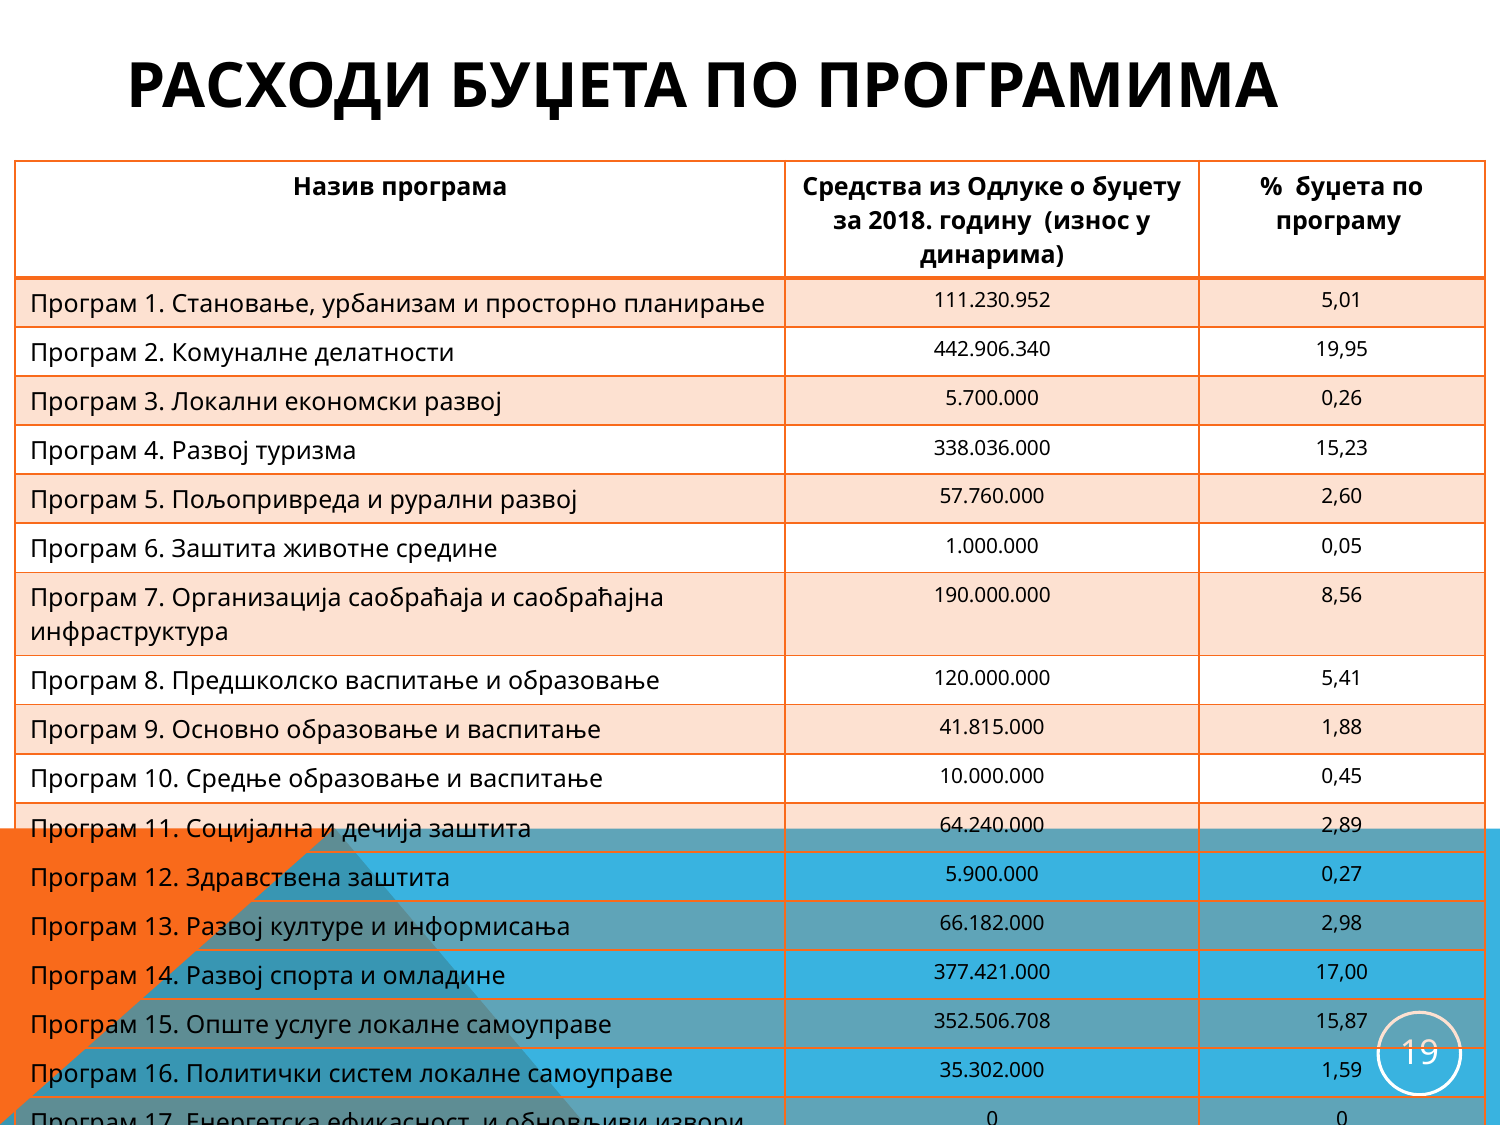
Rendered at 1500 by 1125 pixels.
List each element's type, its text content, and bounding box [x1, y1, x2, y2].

table_cell Програм 1. Становање, урбанизам и просторно планирање [16, 280, 784, 326]
table_cell 10.000.000 [786, 755, 1198, 802]
table_cell 0,05 [1200, 524, 1484, 572]
table_cell Програм 13. Развој културе и информисања [16, 902, 784, 949]
table_cell Програм 12. Здравствена заштита [16, 853, 784, 900]
table_header Средства из Одлуке о буџету за 2018. годину (износ у динарима) [786, 162, 1198, 276]
table_cell Програм 15. Опште услуге локалне самоуправе [16, 1000, 784, 1047]
table_cell 19,95 [1200, 328, 1484, 375]
table_cell 5,01 [1200, 280, 1484, 326]
table_cell 0 [1200, 1098, 1484, 1125]
table_cell 0 [786, 1098, 1198, 1125]
table_cell 1.000.000 [786, 524, 1198, 572]
table_cell Програм 16. Политички систем локалне самоуправе [16, 1049, 784, 1096]
table_cell 8,56 [1200, 573, 1484, 655]
table_cell 111.230.952 [786, 280, 1198, 326]
table_cell Програм 3. Локални економски развој [16, 377, 784, 424]
table_cell 41.815.000 [786, 705, 1198, 753]
table_cell 0,27 [1200, 853, 1484, 900]
table_cell 1,88 [1200, 705, 1484, 753]
table_cell 338.036.000 [786, 426, 1198, 473]
table_cell 2,89 [1200, 804, 1484, 851]
table_cell 15,23 [1200, 426, 1484, 473]
table_cell Програм 14. Развој спорта и омладине [16, 951, 784, 998]
table_cell 377.421.000 [786, 951, 1198, 998]
table_header % буџета по програму [1200, 162, 1484, 276]
table_cell Програм 8. Предшколско васпитање и образовање [16, 656, 784, 704]
table_cell 0,26 [1200, 377, 1484, 424]
table_cell 1,59 [1200, 1049, 1484, 1096]
table_cell Програм 4. Развој туризма [16, 426, 784, 473]
table_cell Програм 2. Комуналне делатности [16, 328, 784, 375]
table_cell 442.906.340 [786, 328, 1198, 375]
title Расходи буџета по програмима [111, 19, 1389, 147]
table_cell Програм 10. Средње образовање и васпитање [16, 755, 784, 802]
table_cell 57.760.000 [786, 475, 1198, 522]
table_cell 5,41 [1200, 656, 1484, 704]
table_cell Програм 17. Енергетска ефикасност и обновљиви извори енергије [16, 1098, 784, 1125]
table_cell 64.240.000 [786, 804, 1198, 851]
table_cell 2,60 [1200, 475, 1484, 522]
table_cell 35.302.000 [786, 1049, 1198, 1096]
table_cell 5.700.000 [786, 377, 1198, 424]
table_cell 352.506.708 [786, 1000, 1198, 1047]
table_cell 2,98 [1200, 902, 1484, 949]
table_cell Програм 6. Заштита животне средине [16, 524, 784, 572]
table_cell 17,00 [1200, 951, 1484, 998]
table_cell 5.900.000 [786, 853, 1198, 900]
table_cell 120.000.000 [786, 656, 1198, 704]
table_cell Програм 7. Организација саобраћаја и саобраћајна инфраструктура [16, 573, 784, 655]
table_cell 15,87 [1200, 1000, 1484, 1047]
table_cell Програм 5. Пољопривреда и рурални развој [16, 475, 784, 522]
table_cell 66.182.000 [786, 902, 1198, 949]
table_header Назив програма [16, 162, 784, 276]
table_cell Програм 11. Социјална и дечија заштита [16, 804, 784, 851]
table_cell 0,45 [1200, 755, 1484, 802]
table_cell 190.000.000 [786, 573, 1198, 655]
table_cell Програм 9. Основно образовање и васпитање [16, 705, 784, 753]
